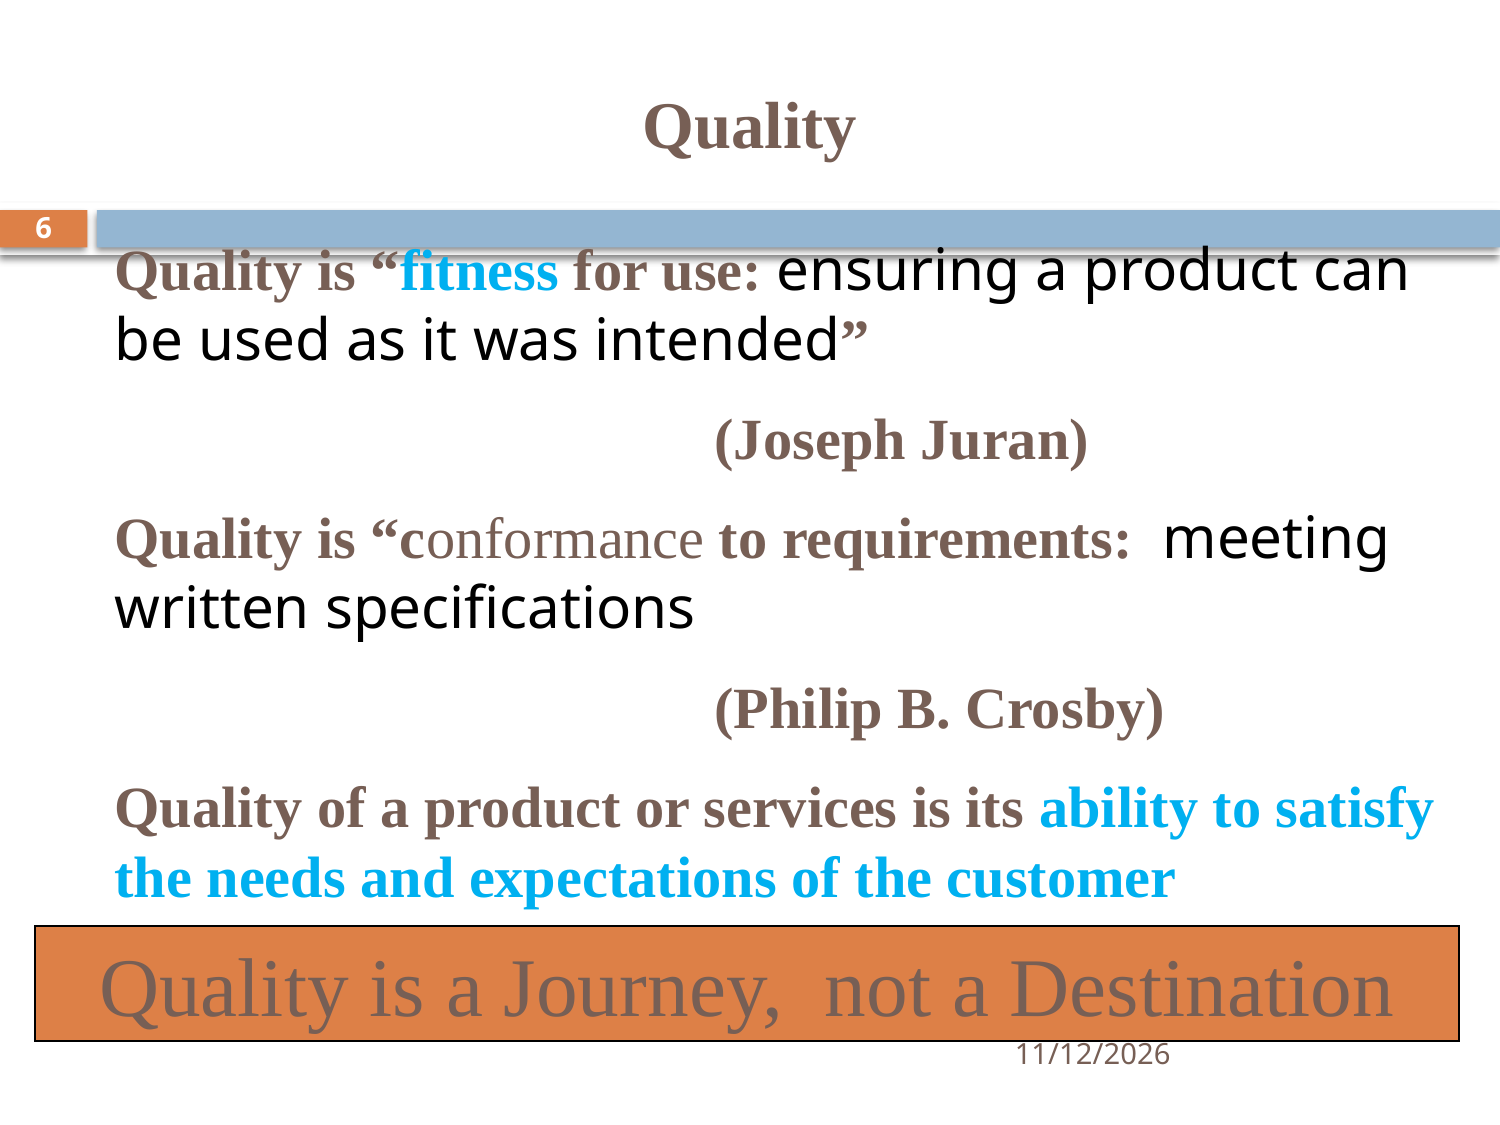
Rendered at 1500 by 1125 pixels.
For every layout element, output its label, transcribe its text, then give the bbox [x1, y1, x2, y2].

text_box Quality is a Journey, not a Destination [35, 925, 1460, 1041]
text_box Quality [0, 74, 1500, 170]
slide_number 6 [0, 208, 88, 249]
text_box Quality is “fitness for use: ensuring a product can be used as it was intended” (Joseph Juran) Quality is “conformance to requirements: meeting written specifications (Philip B. Crosby) Quality of a product or services is its ability to satisfy the needs and expectations of the customer [99, 224, 1463, 917]
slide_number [999, 1025, 1438, 1085]
